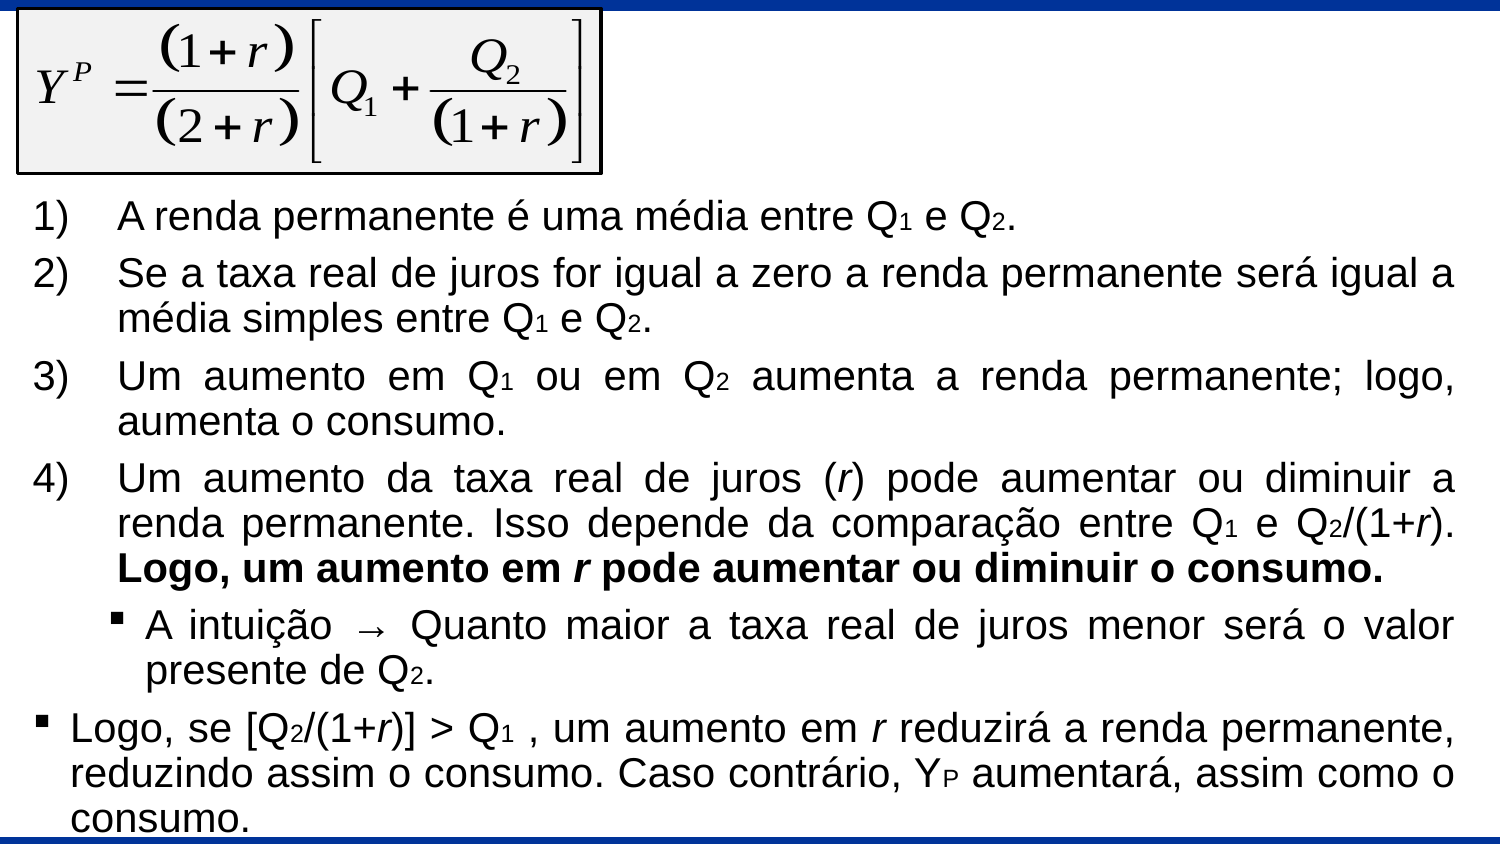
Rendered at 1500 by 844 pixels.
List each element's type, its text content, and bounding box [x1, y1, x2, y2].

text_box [29, 8, 602, 174]
text_box A renda permanente é uma média entre Q1 e Q2. Se a taxa real de juros for igual a zero a renda permanente será igual a média simples entre Q1 e Q2. Um aumento em Q1 ou em Q2 aumenta a renda permanente; logo, aumenta o consumo. Um aumento da taxa real de juros (r) pode aumentar ou diminuir a renda permanente. Isso depende da comparação entre Q1 e Q2/(1+r). Logo, um aumento em r pode aumentar ou diminuir o consumo. A intuição → Quanto maior a taxa real de juros menor será o valor presente de Q2. Logo, se [Q2/(1+r)] > Q1 , um aumento em r reduzirá a renda permanente, reduzindo assim o consumo. Caso contrário, YP aumentará, assim como o consumo. [17, 186, 1471, 387]
text_box [13, 4, 606, 178]
